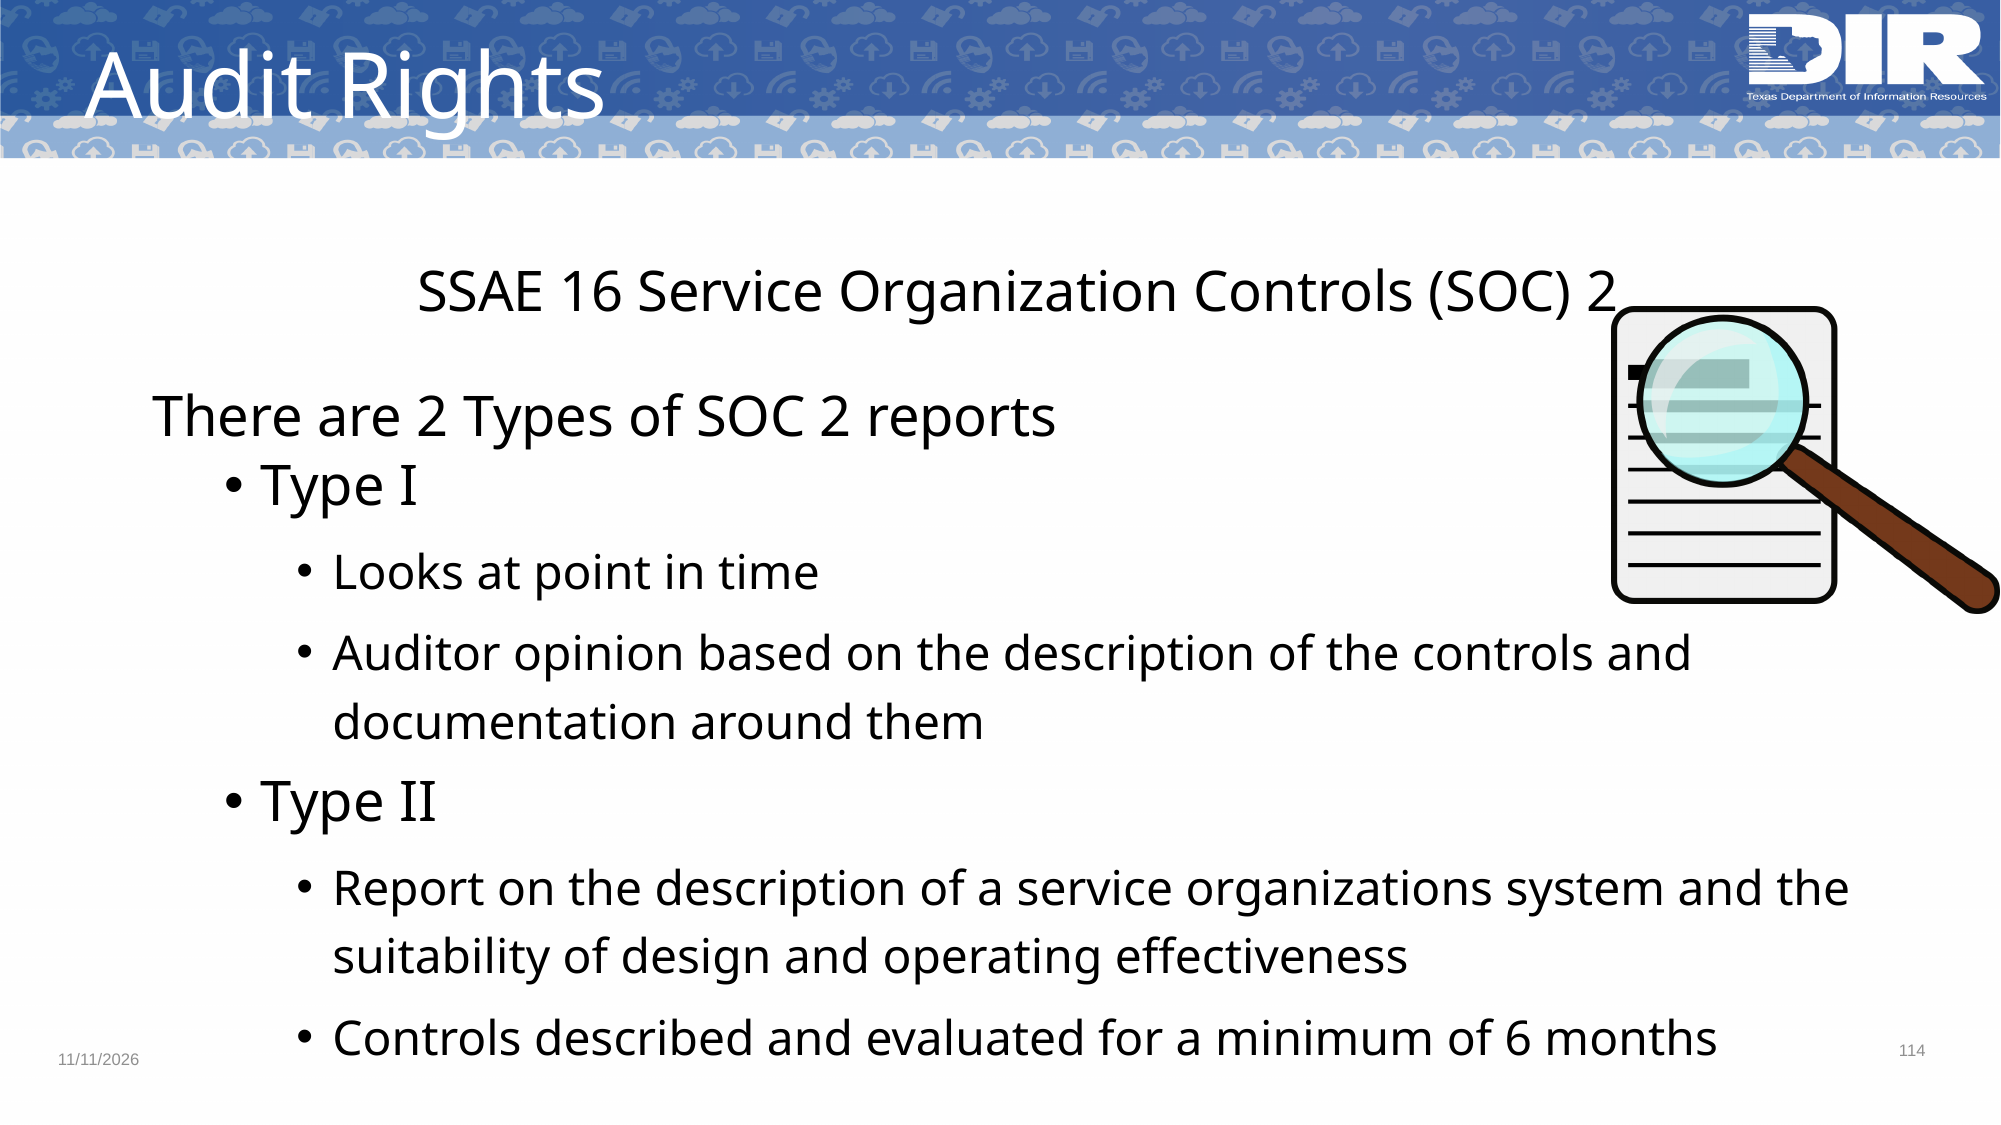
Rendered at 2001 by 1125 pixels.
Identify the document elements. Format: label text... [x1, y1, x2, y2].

picture [0, 0, 2001, 1125]
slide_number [42, 1028, 248, 1089]
title Audit Rights [69, 0, 1863, 179]
slide_number 114 [1855, 1020, 1941, 1080]
list SSAE 16 Service Organization Controls (SOC) 2 There are 2 Types of SOC 2 reports Type I Looks at point in time Auditor opinion based on the description of the controls and documentation around them Type II Report on the description of a service organizations system and the suitability of design and operating effectiveness Controls described and evaluated for a minimum of 6 months [137, 255, 1898, 1080]
